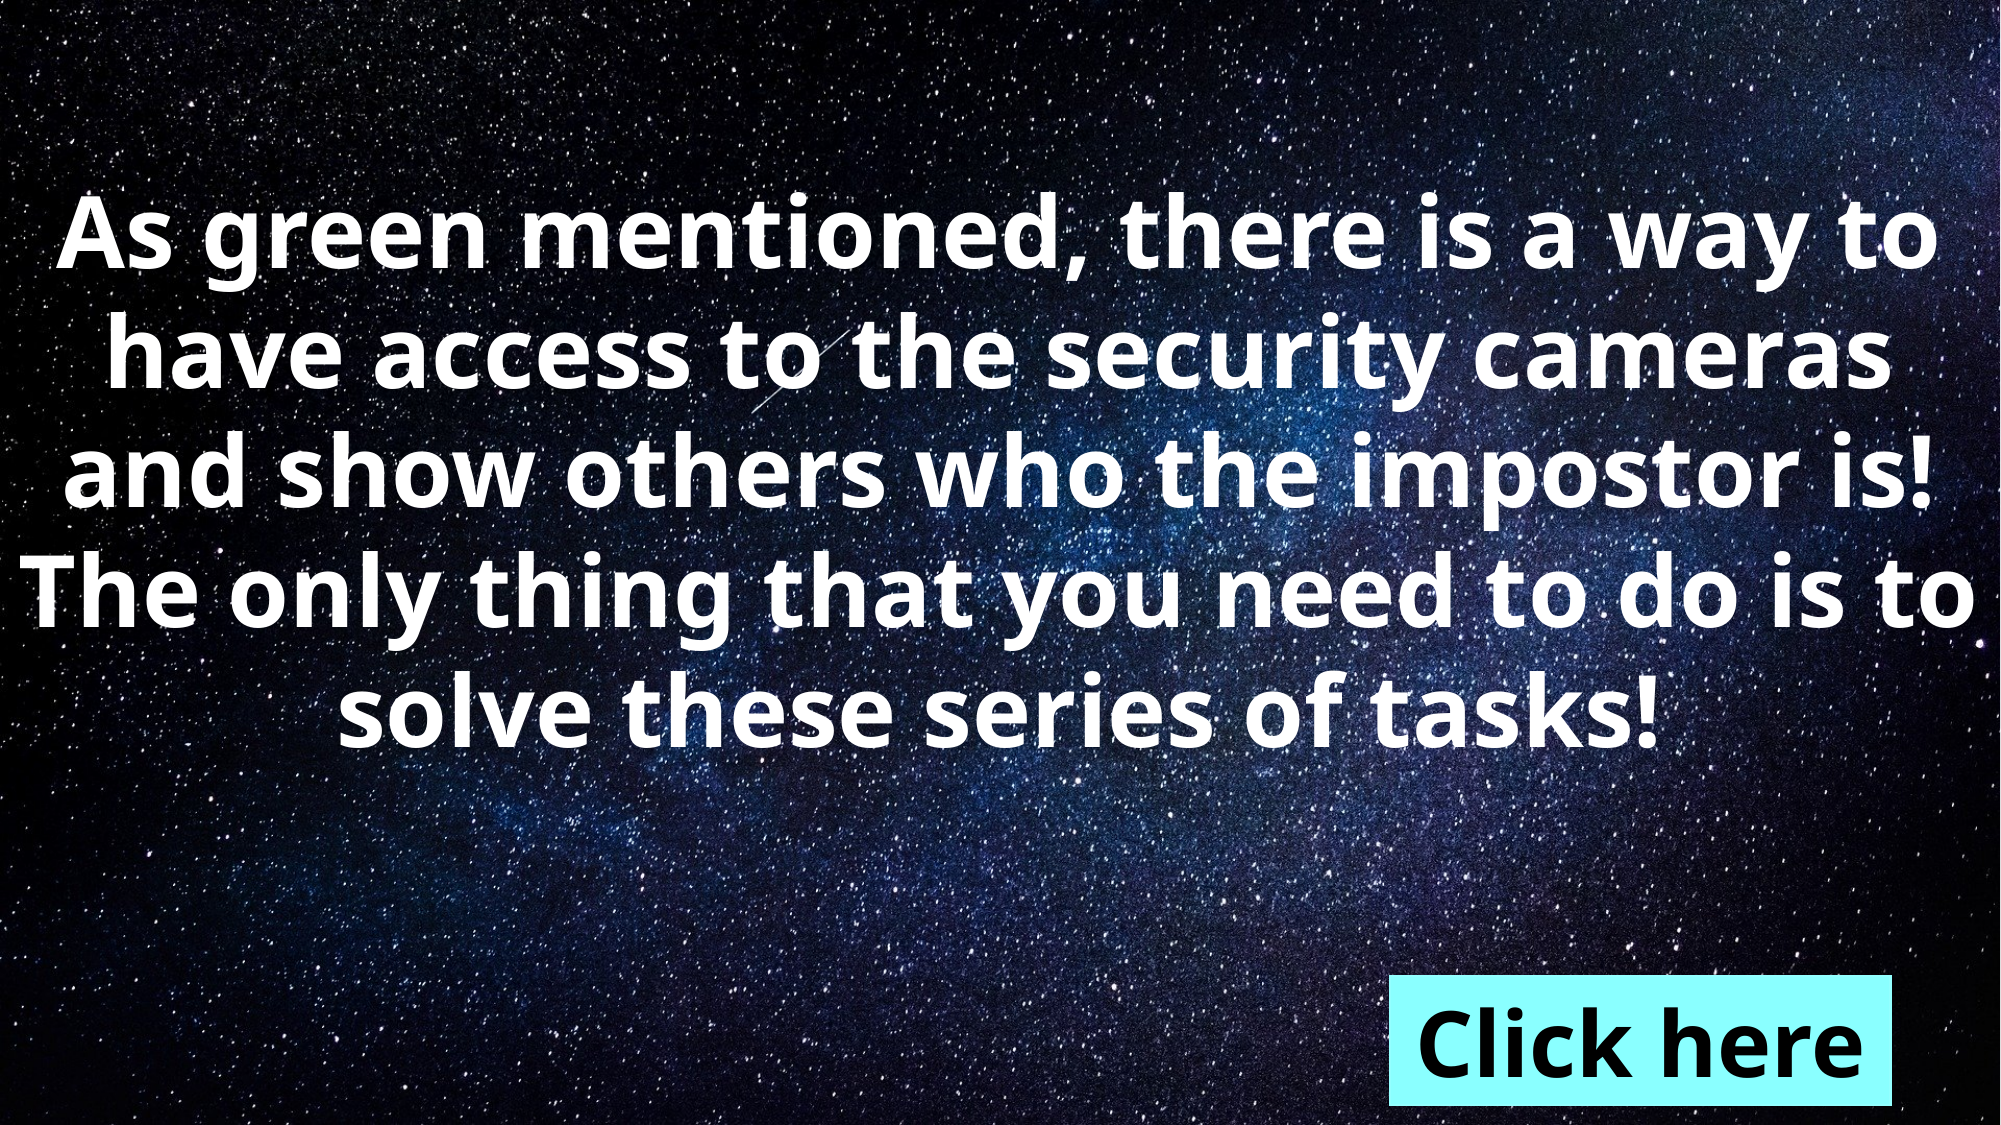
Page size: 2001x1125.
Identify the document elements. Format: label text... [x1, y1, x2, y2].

text_box As green mentioned, there is a way to have access to the security cameras and show others who the impostor is! The only thing that you need to do is to solve these series of tasks! [0, 160, 2000, 782]
picture [0, 0, 2001, 1125]
text_box Click here [1390, 976, 1891, 1105]
